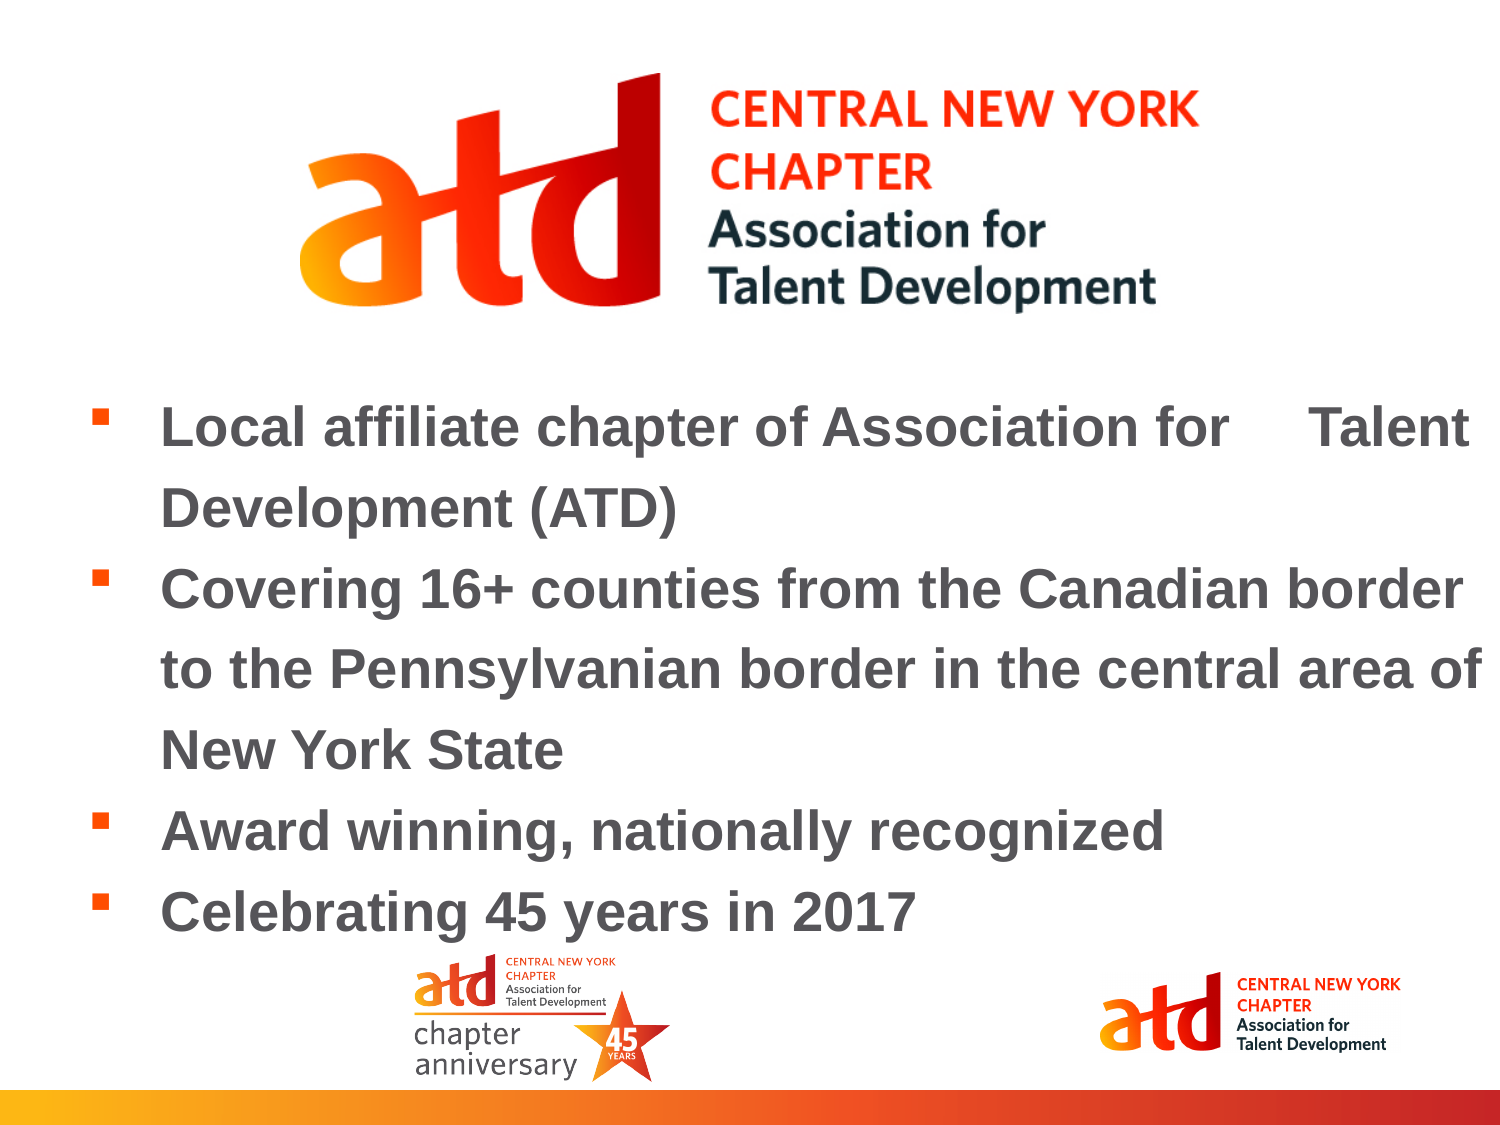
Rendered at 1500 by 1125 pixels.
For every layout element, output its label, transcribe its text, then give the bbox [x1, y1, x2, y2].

picture [412, 954, 670, 1083]
subtitle Local affiliate chapter of Association for Talent Development (ATD) Covering 16+ counties from the Canadian border to the Pennsylvanian border in the central area of New York State Award winning, nationally recognized Celebrating 45 years in 2017 [0, 369, 1500, 955]
picture [300, 72, 1201, 314]
picture [1100, 972, 1401, 1053]
